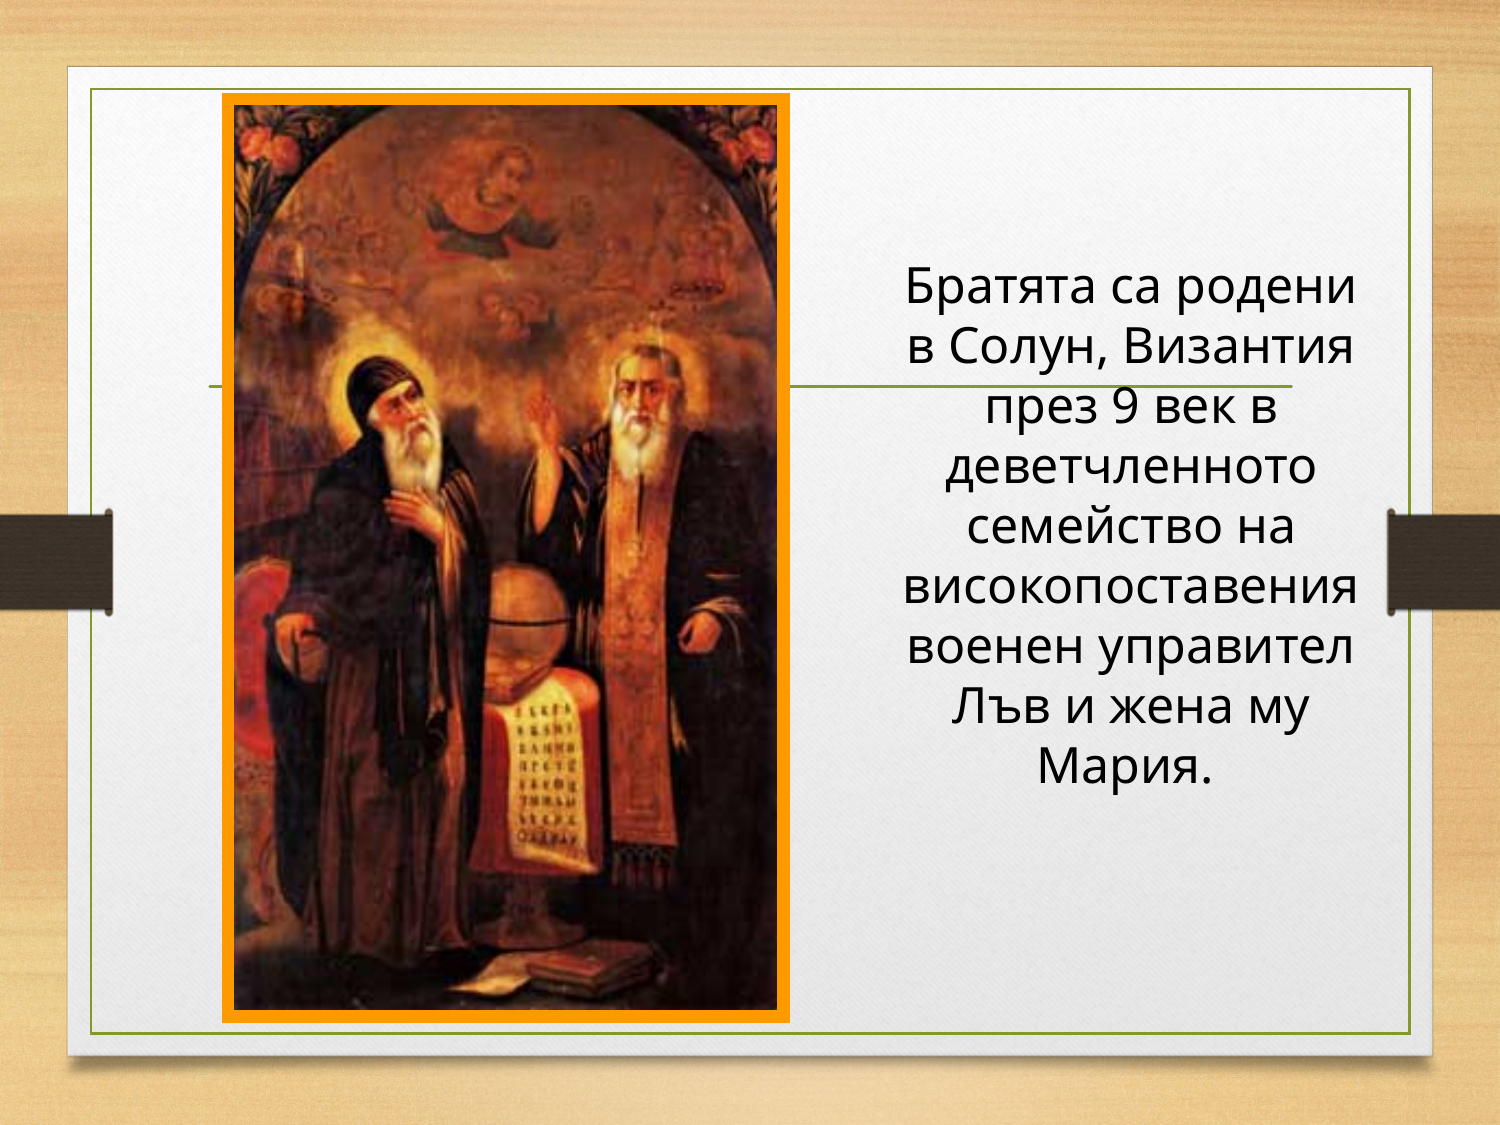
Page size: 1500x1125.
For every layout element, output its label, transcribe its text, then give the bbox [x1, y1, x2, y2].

text_box Братята са родени в Солун, Византия през 9 век в деветчленното семейство на високопоставения военен управител Лъв и жена му Мария. [867, 246, 1396, 886]
picture [0, 0, 1500, 1125]
